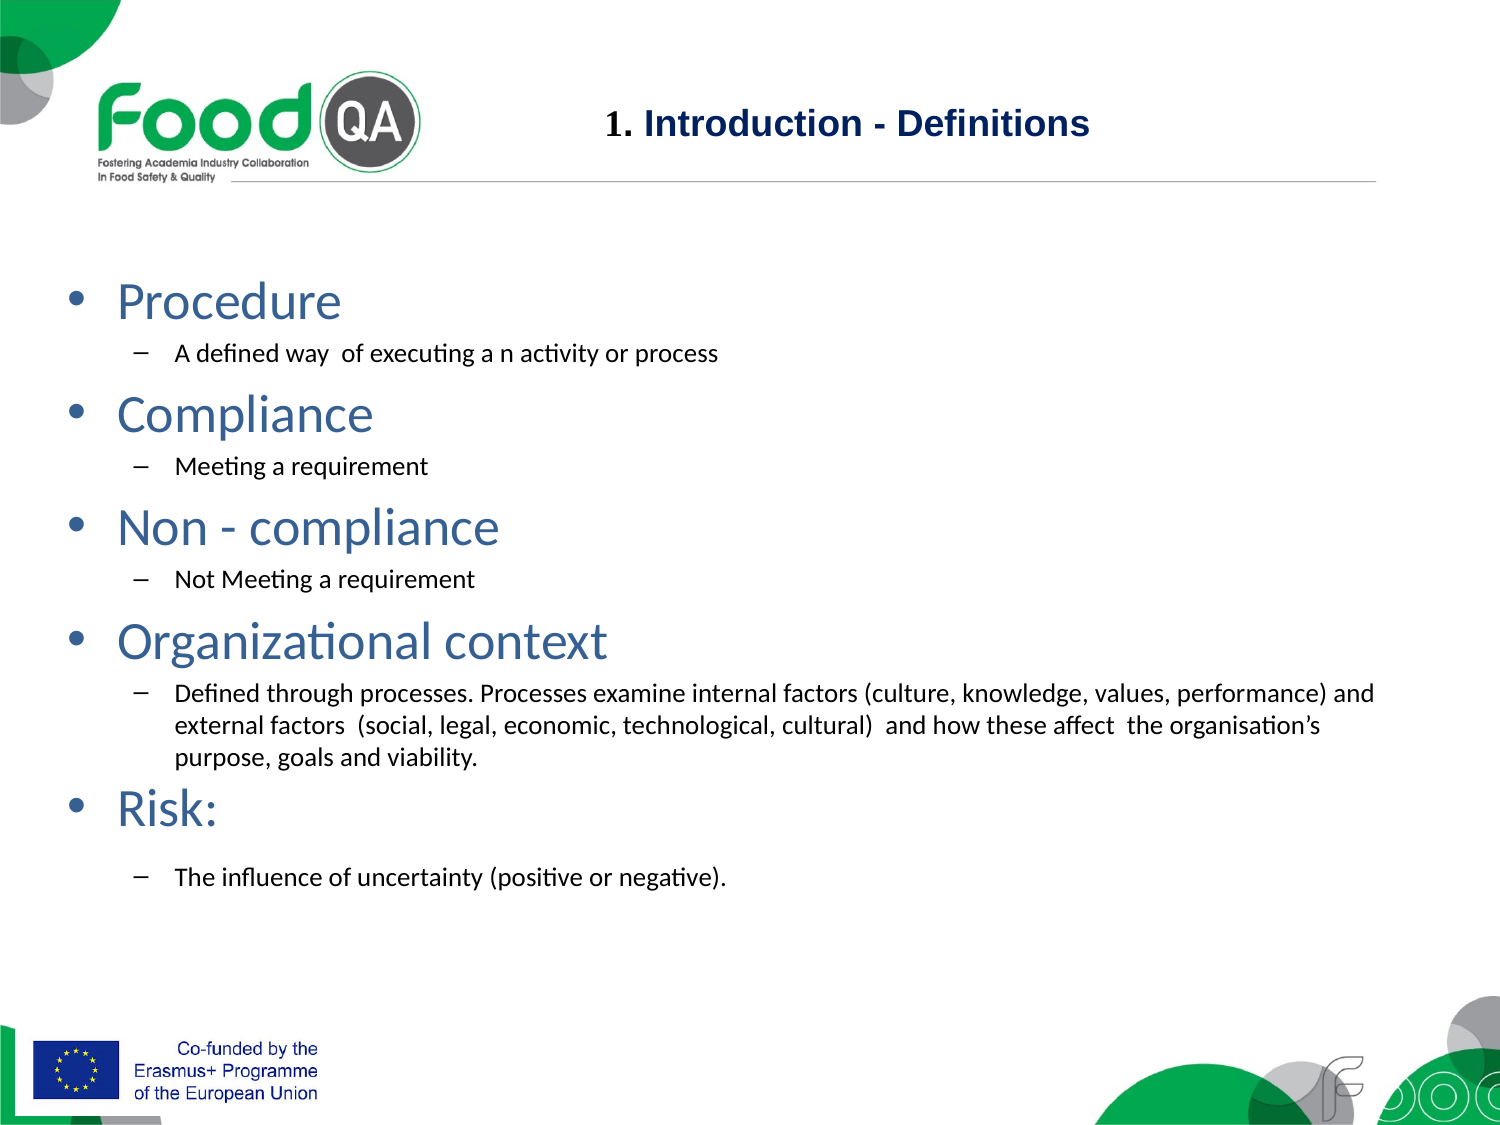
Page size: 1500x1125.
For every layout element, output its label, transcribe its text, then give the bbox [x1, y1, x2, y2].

text_box Procedure A defined way of executing a n activity or process Compliance Meeting a requirement Non - compliance Not Meeting a requirement Organizational context Defined through processes. Processes examine internal factors (culture, knowledge, values, performance) and external factors (social, legal, economic, technological, cultural) and how these affect the organisation’s purpose, goals and viability. Risk: The influence of uncertainty (positive or negative). [53, 257, 1403, 903]
picture [0, 984, 1500, 1125]
picture [0, 0, 1497, 188]
